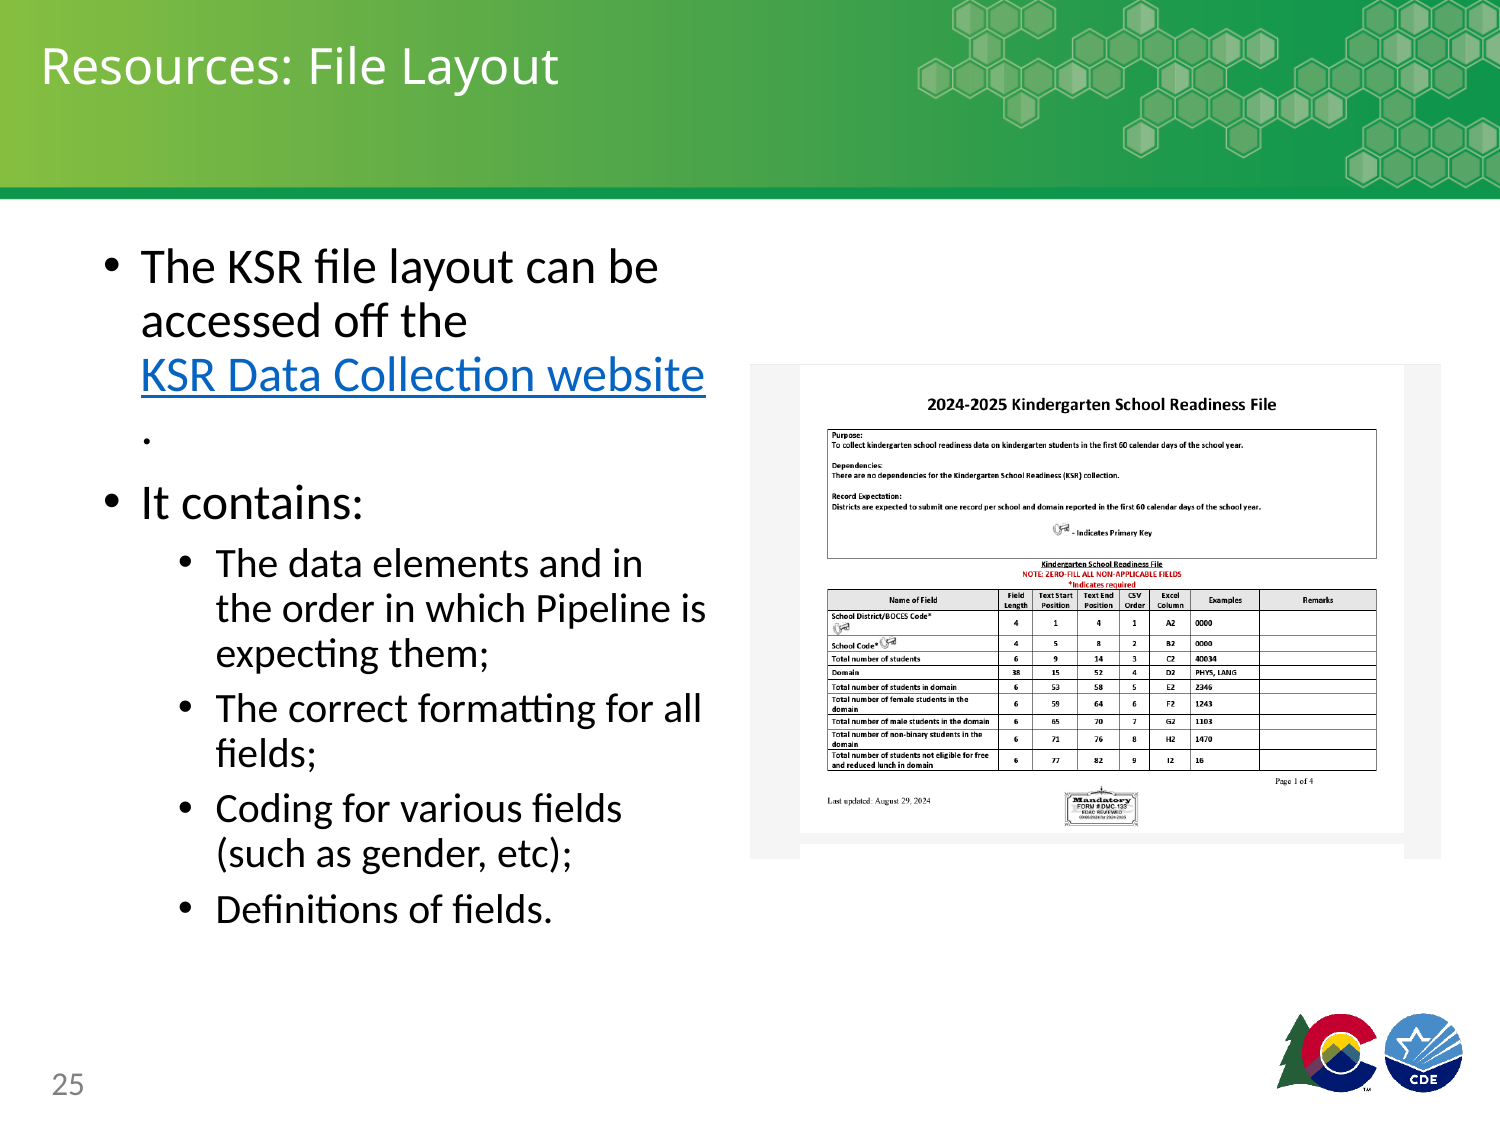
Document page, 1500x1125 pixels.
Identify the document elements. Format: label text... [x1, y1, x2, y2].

picture [749, 351, 1441, 859]
slide_number 25 [36, 1054, 375, 1115]
picture [1275, 1012, 1463, 1093]
picture [0, 0, 1500, 200]
title Resources: File Layout [40, 41, 1038, 166]
list The KSR file layout can be accessed off the KSR Data Collection website. It contains: The data elements and in the order in which Pipeline is expecting them; The correct formatting for all fields; Coding for various fields (such as gender, etc); Definitions of fields. [103, 239, 708, 1002]
